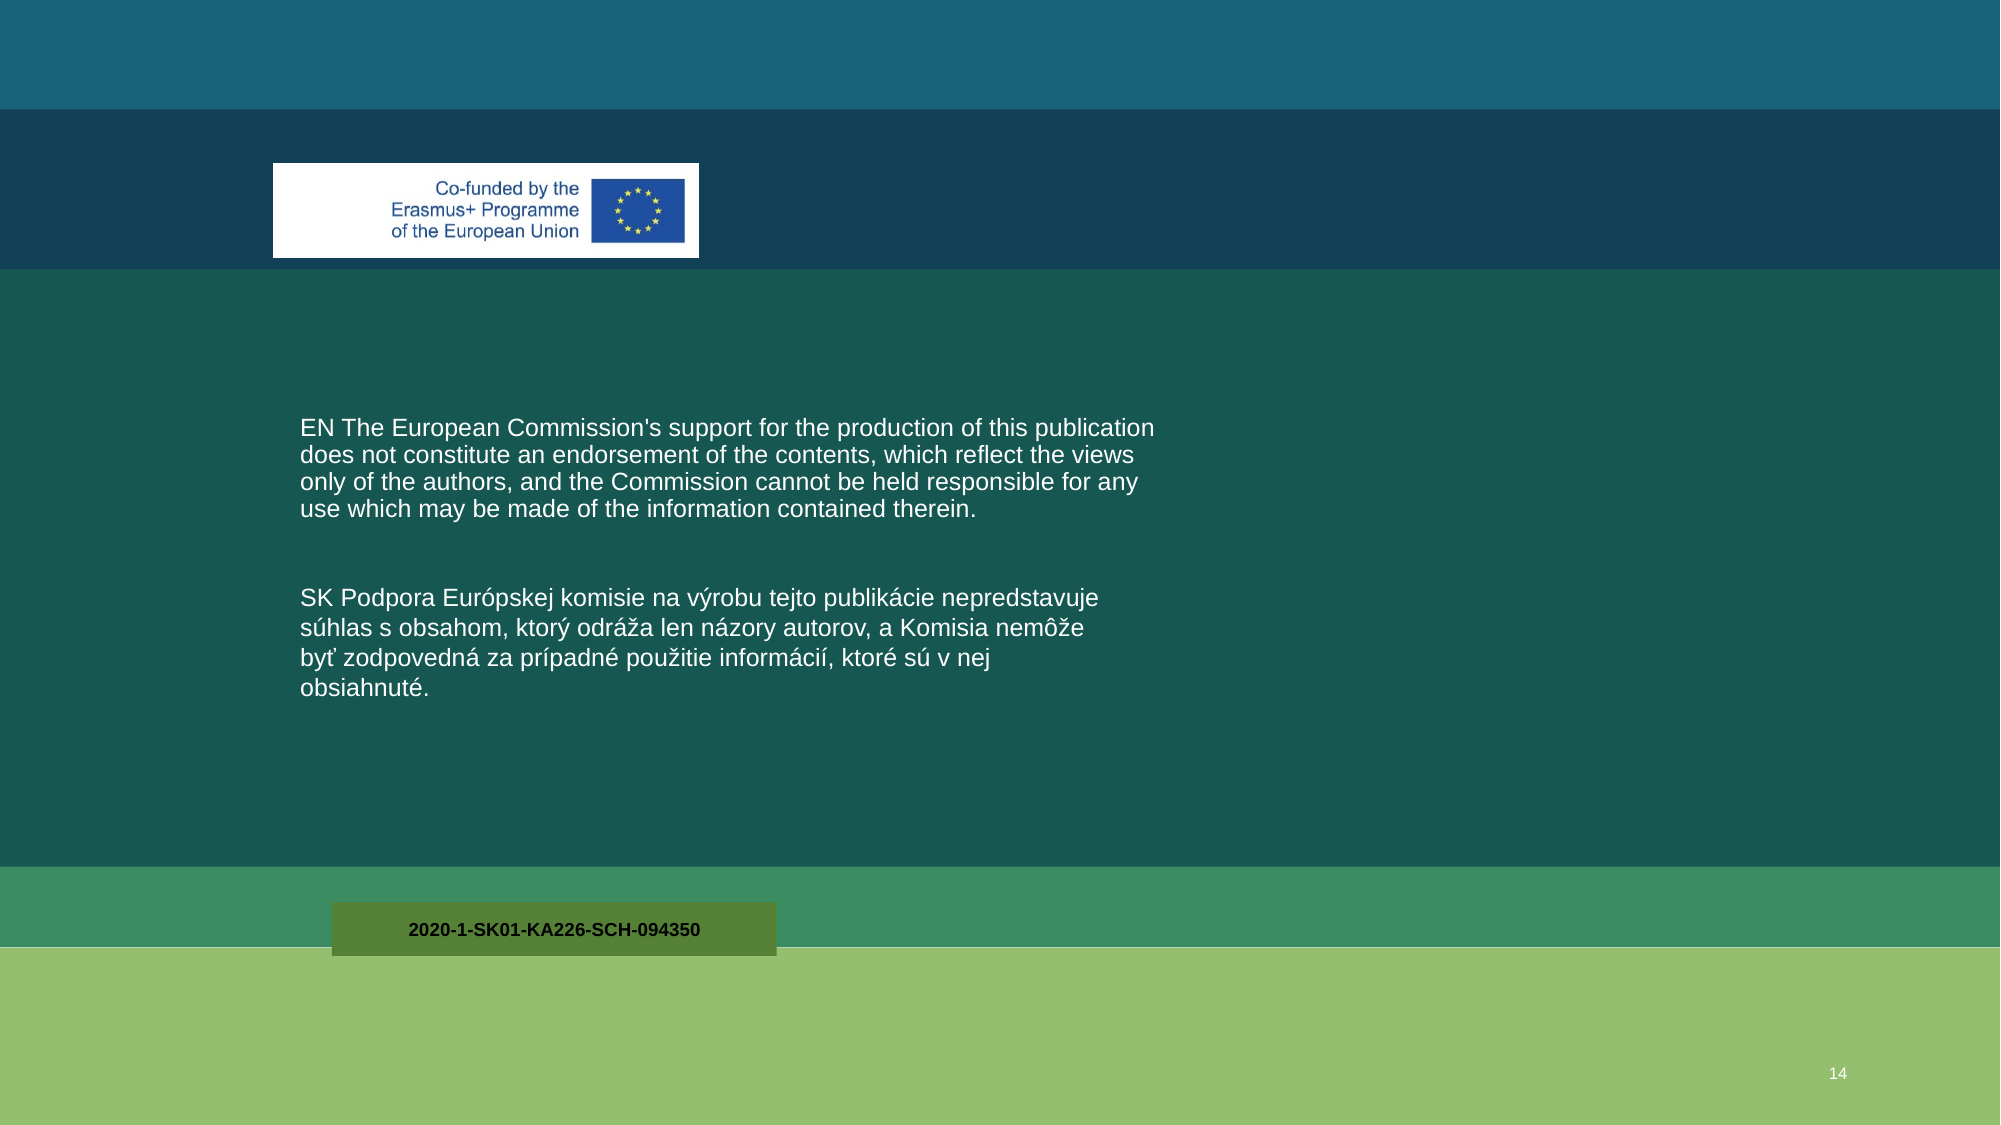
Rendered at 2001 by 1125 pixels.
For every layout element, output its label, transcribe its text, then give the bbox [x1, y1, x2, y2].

text_box 2020-1-SK01-KA226-SCH-094350 [331, 902, 777, 956]
text_box SK Podpora Európskej komisie na výrobu tejto publikácie nepredstavuje súhlas s obsahom, ktorý odráža len názory autorov, a Komisia nemôže byť zodpovedná za prípadné použitie informácií, ktoré sú v nej obsiahnuté. [285, 574, 1129, 709]
subtitle EN The European Commission's support for the production of this publication does not constitute an endorsement of the contents, which reflect the views only of the authors, and the Commission cannot be held responsible for any use which may be made of the information contained therein. [285, 375, 1188, 563]
slide_number ‹#› [1412, 1042, 1863, 1103]
picture [273, 163, 700, 258]
